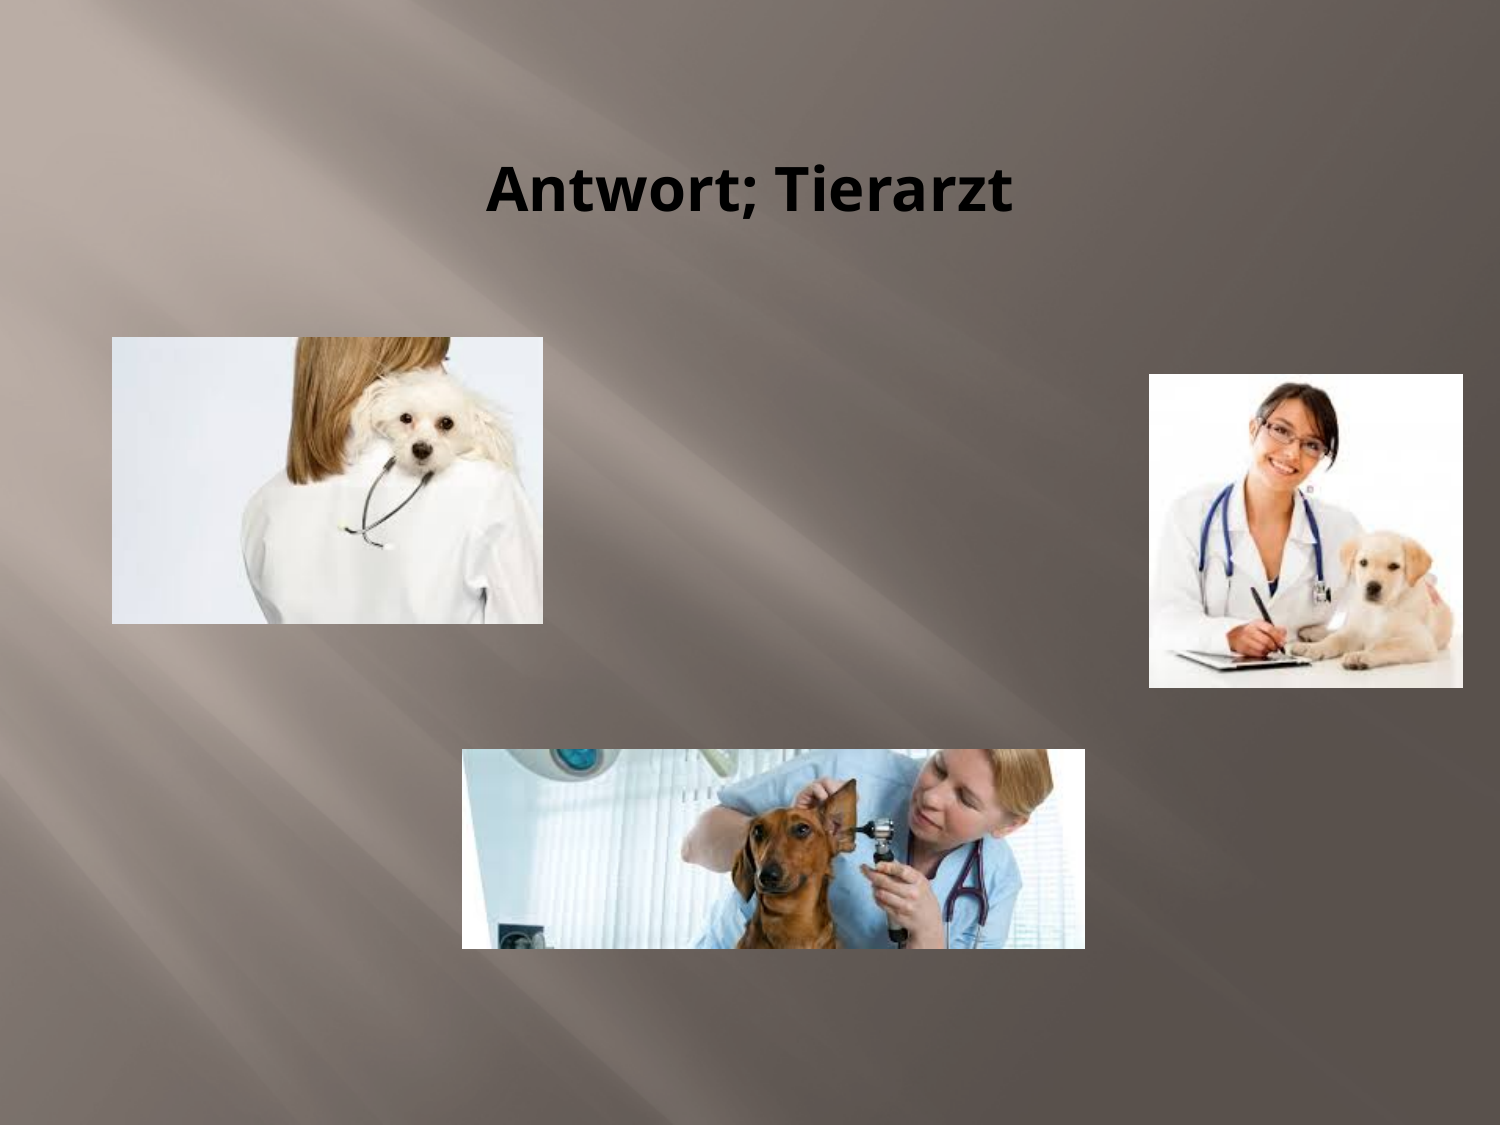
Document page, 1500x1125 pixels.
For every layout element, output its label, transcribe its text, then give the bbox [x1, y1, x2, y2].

picture [0, 0, 1500, 1125]
title Antwort; Tierarzt [75, 45, 1425, 233]
